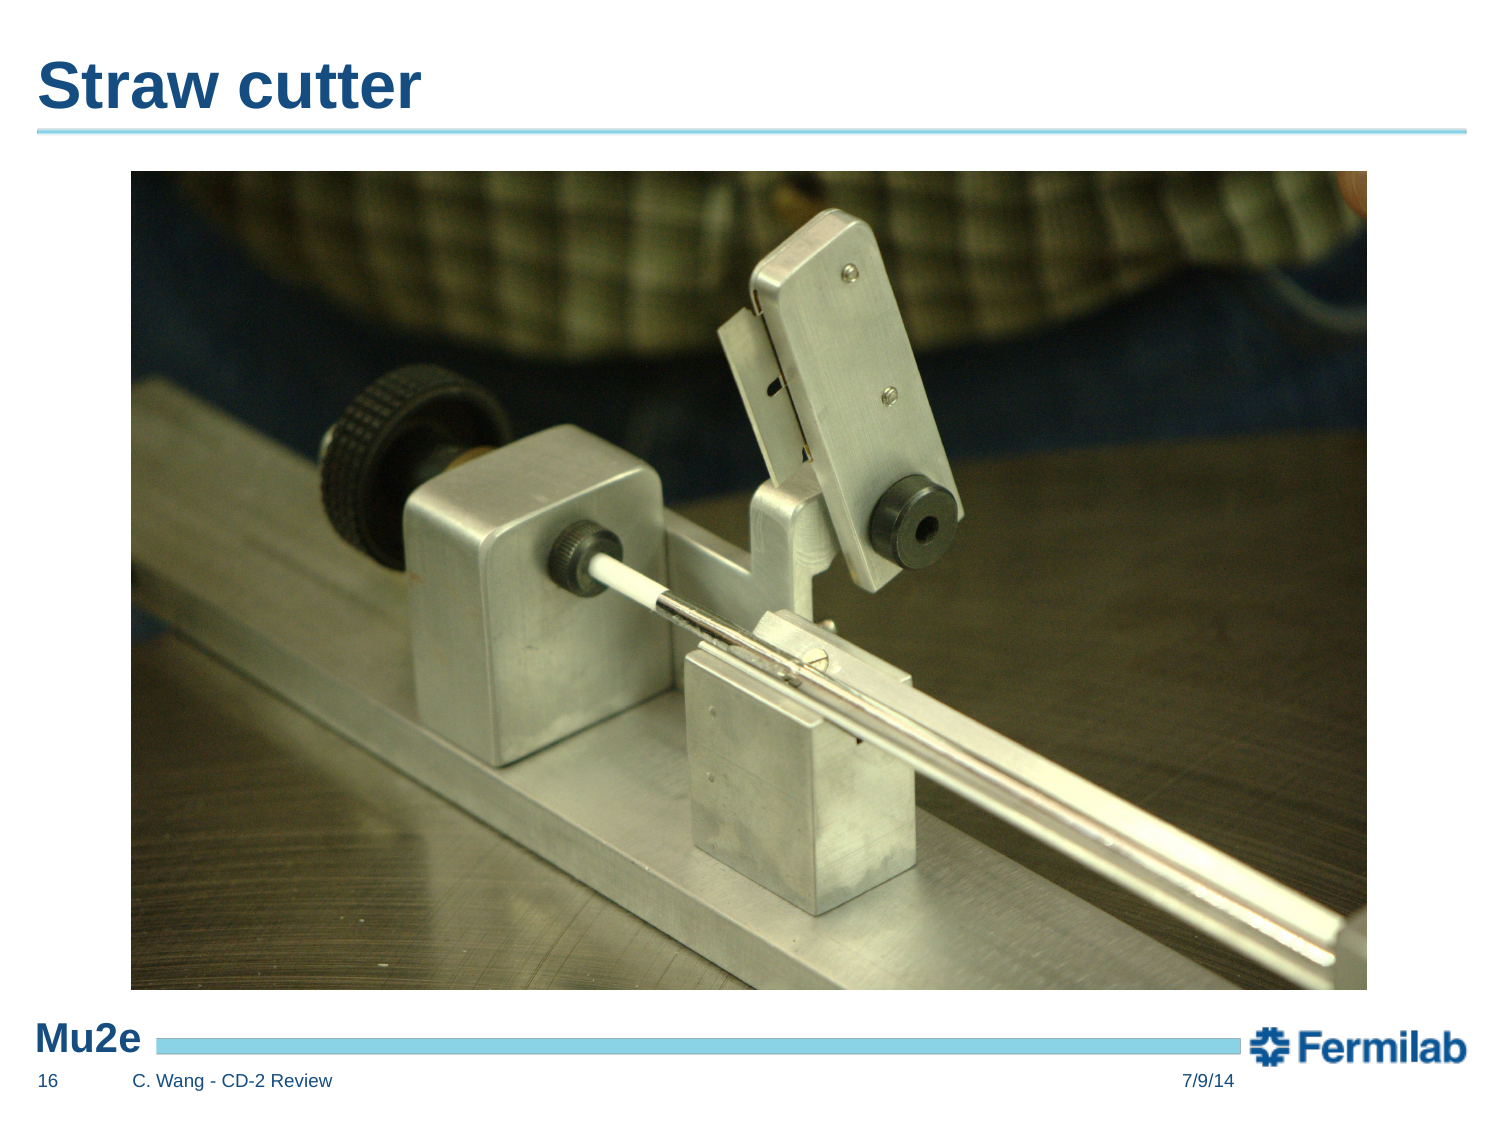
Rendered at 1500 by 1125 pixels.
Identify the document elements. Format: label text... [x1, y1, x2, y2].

title Straw cutter [37, 17, 1463, 123]
slide_number 16 [37, 1068, 111, 1109]
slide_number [1058, 1068, 1235, 1109]
footer C. Wang - CD-2 Review [132, 1068, 1014, 1109]
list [131, 170, 1367, 990]
